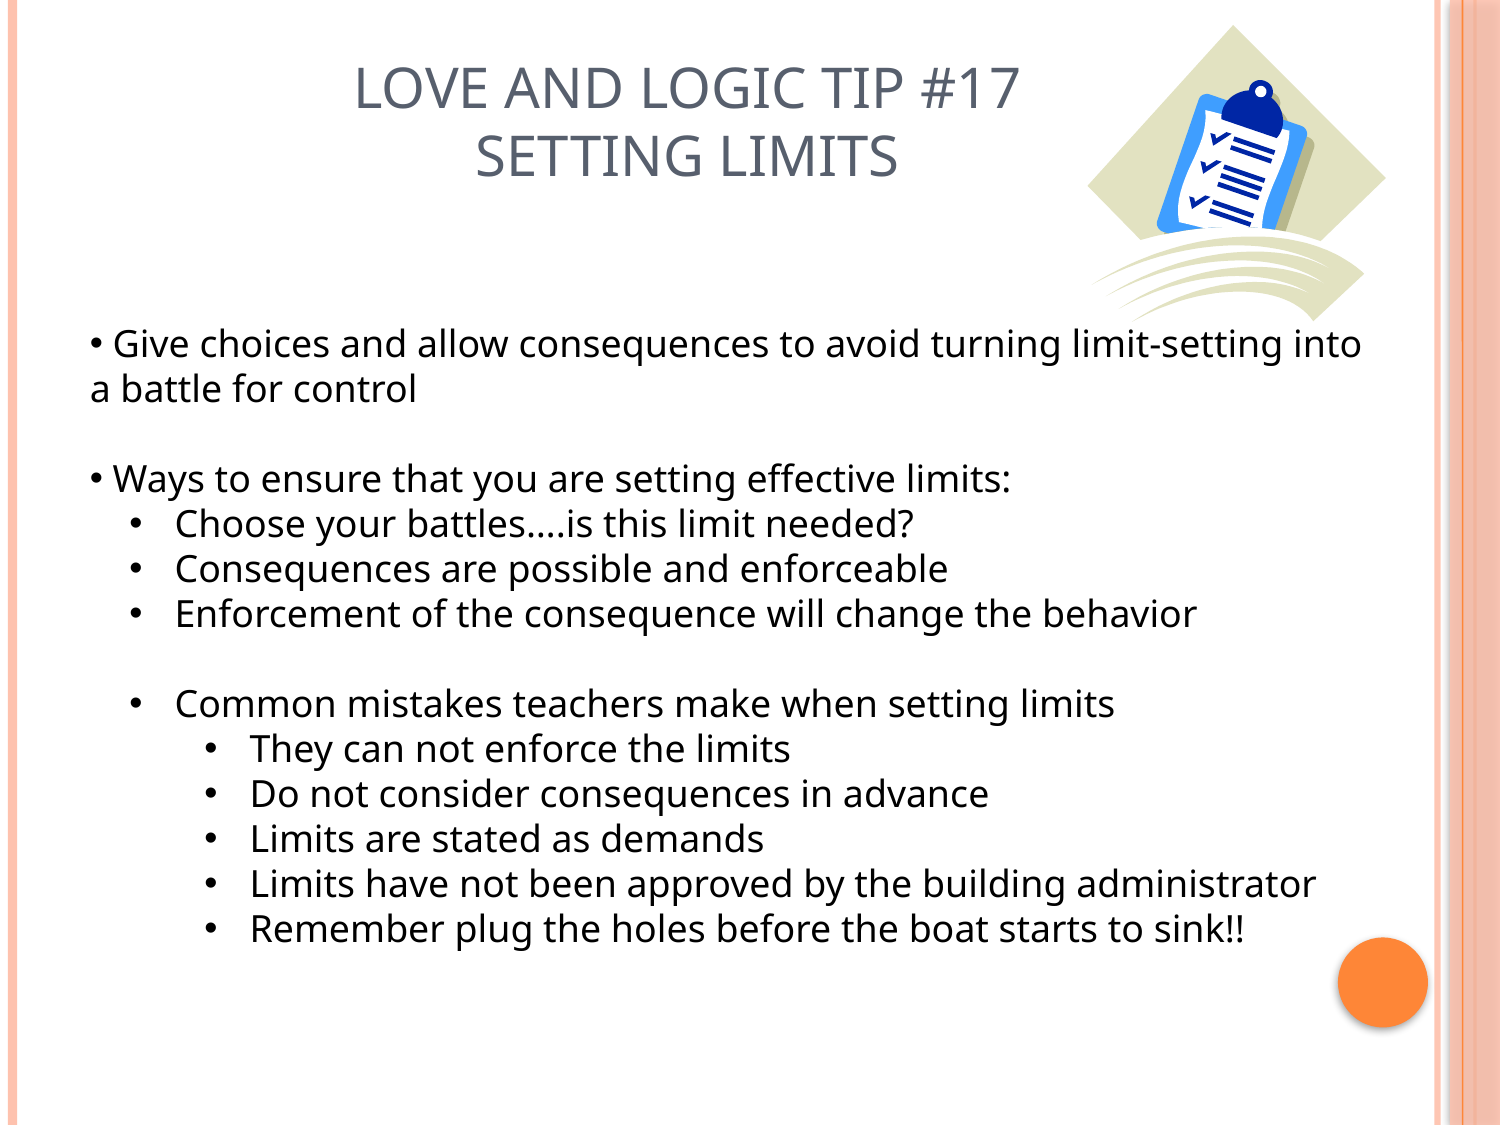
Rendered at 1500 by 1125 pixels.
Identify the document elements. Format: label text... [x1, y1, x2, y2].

text_box Give choices and allow consequences to avoid turning limit-setting into a battle for control Ways to ensure that you are setting effective limits: Choose your battles….is this limit needed? Consequences are possible and enforceable Enforcement of the consequence will change the behavior Common mistakes teachers make when setting limits They can not enforce the limits Do not consider consequences in advance Limits are stated as demands Limits have not been approved by the building administrator Remember plug the holes before the boat starts to sink!! [75, 312, 1388, 958]
picture [1086, 24, 1387, 323]
title Love and Logic Tip #17 Setting Limits [75, 45, 1081, 263]
